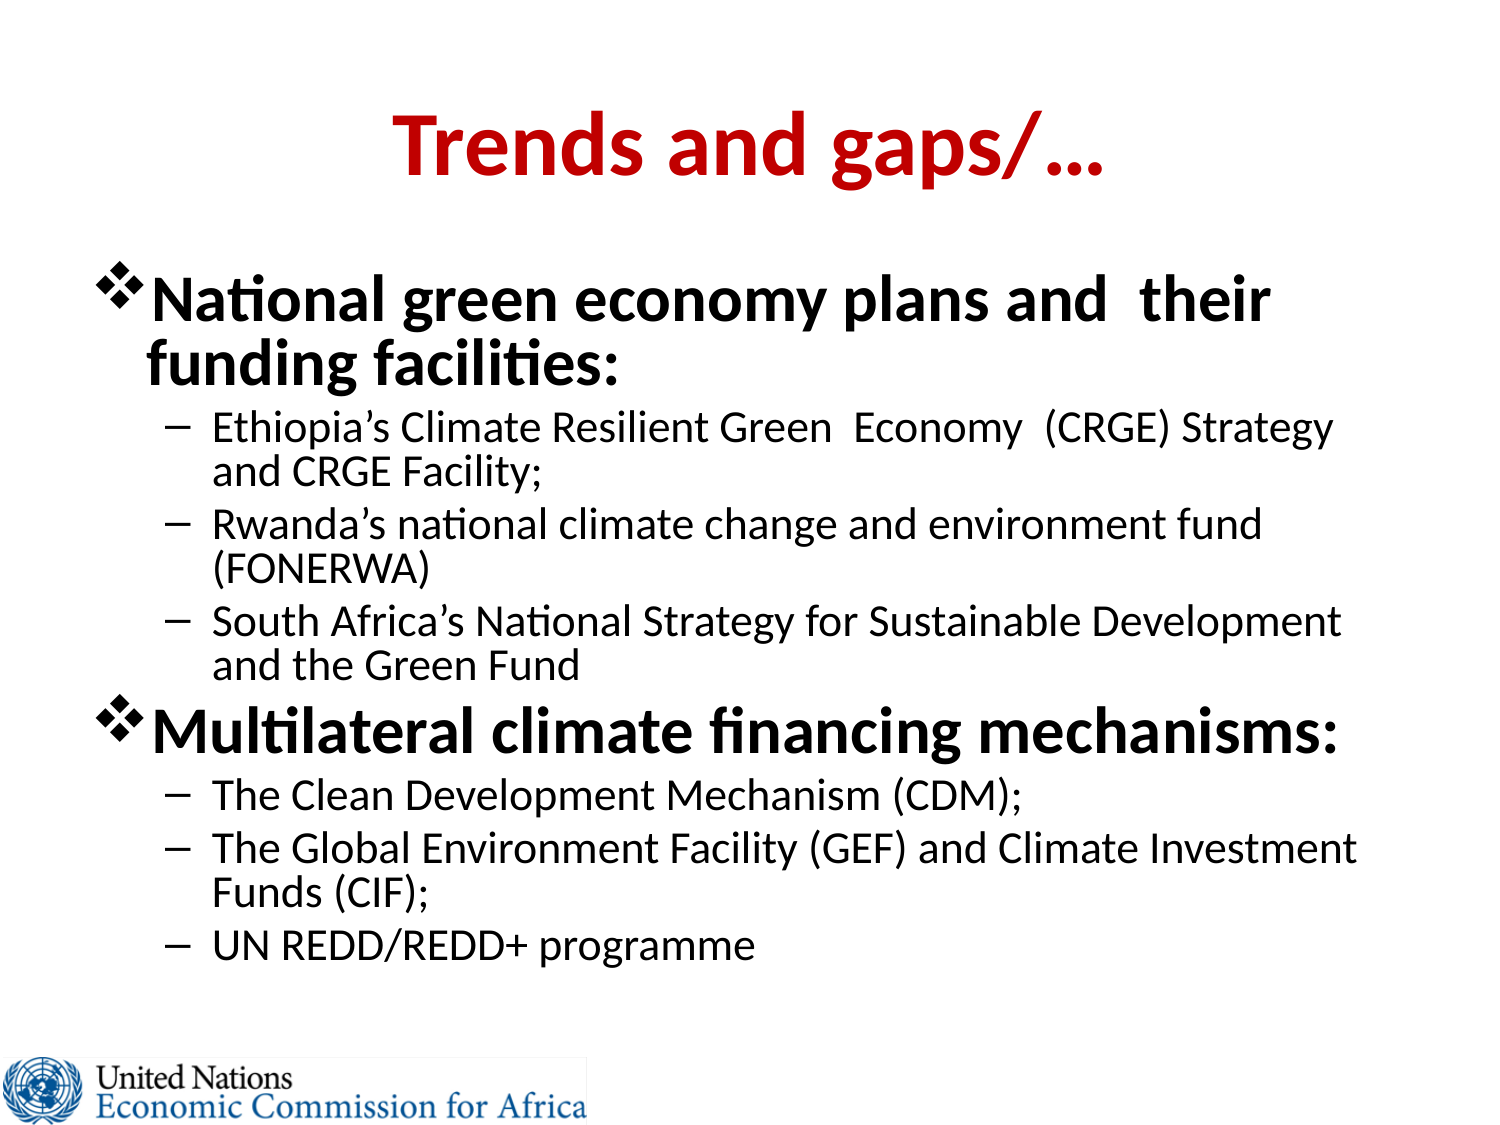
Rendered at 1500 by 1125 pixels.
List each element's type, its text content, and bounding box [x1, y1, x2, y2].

title Trends and gaps/… [75, 45, 1425, 233]
list National green economy plans and their funding facilities: Ethiopia’s Climate Resilient Green Economy (CRGE) Strategy and CRGE Facility; Rwanda’s national climate change and environment fund (FONERWA) South Africa’s National Strategy for Sustainable Development and the Green Fund Multilateral climate financing mechanisms: The Clean Development Mechanism (CDM); The Global Environment Facility (GEF) and Climate Investment Funds (CIF); UN REDD/REDD+ programme [75, 262, 1425, 1005]
picture [3, 1056, 588, 1125]
